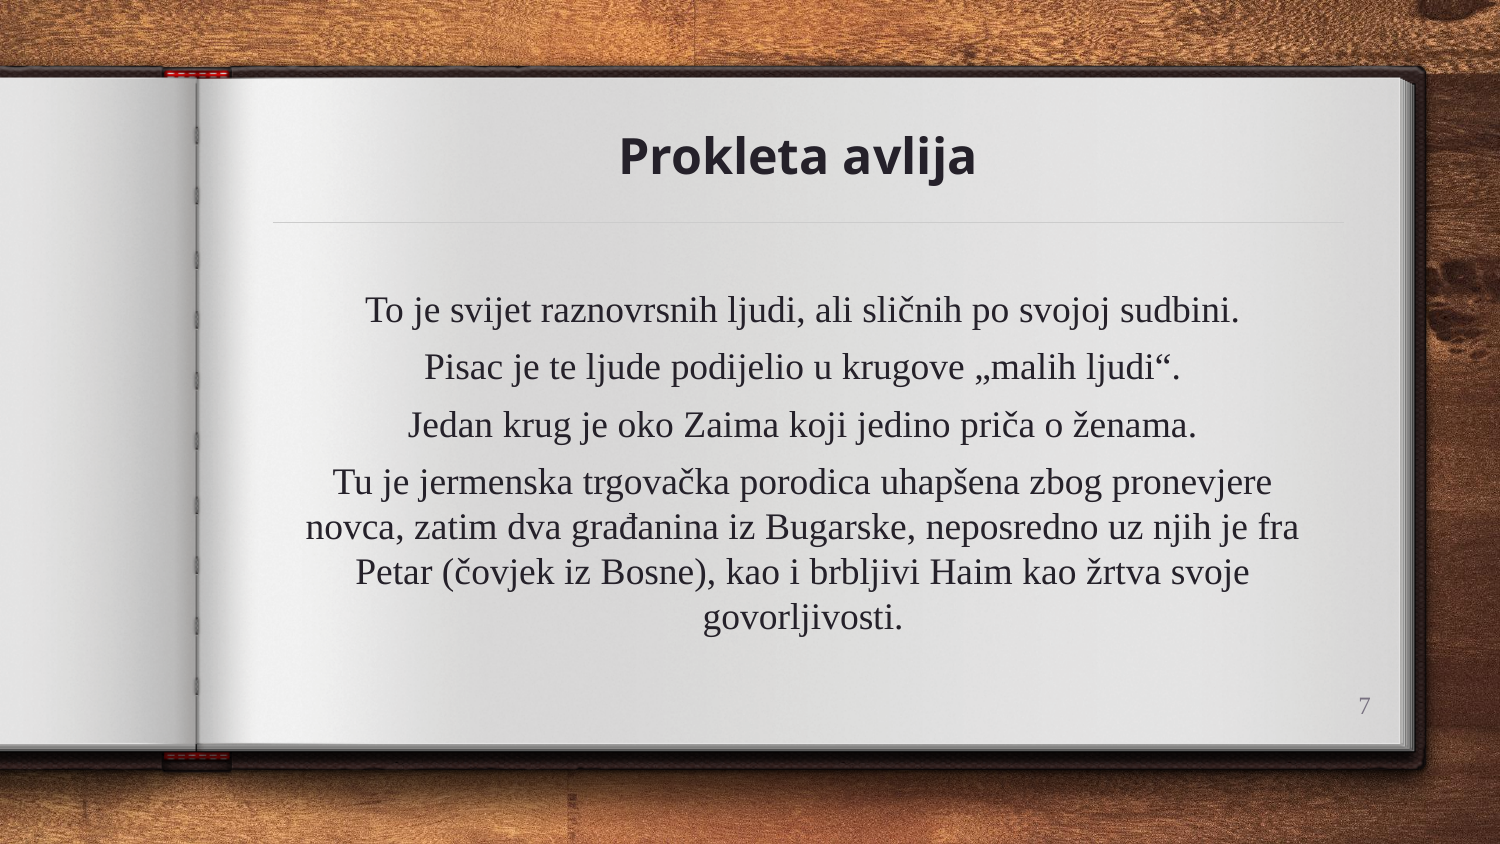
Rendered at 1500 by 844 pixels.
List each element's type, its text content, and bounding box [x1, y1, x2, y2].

picture [0, 0, 1500, 844]
list To je svijet raznovrsnih ljudi, ali sličnih po svojoj sudbini. Pisac je te ljude podijelio u krugove „malih ljudi“. Jedan krug je oko Zaima koji jedino priča o ženama. Tu je jermenska trgovačka porodica uhapšena zbog pronevjere novca, zatim dva građanina iz Bugarske, neposredno uz njih je fra Petar (čovjek iz Bosne), kao i brbljivi Haim kao žrtva svoje govorljivosti. [255, 269, 1341, 769]
slide_number 7 [1295, 672, 1386, 737]
title Prokleta avlija [255, 84, 1341, 200]
